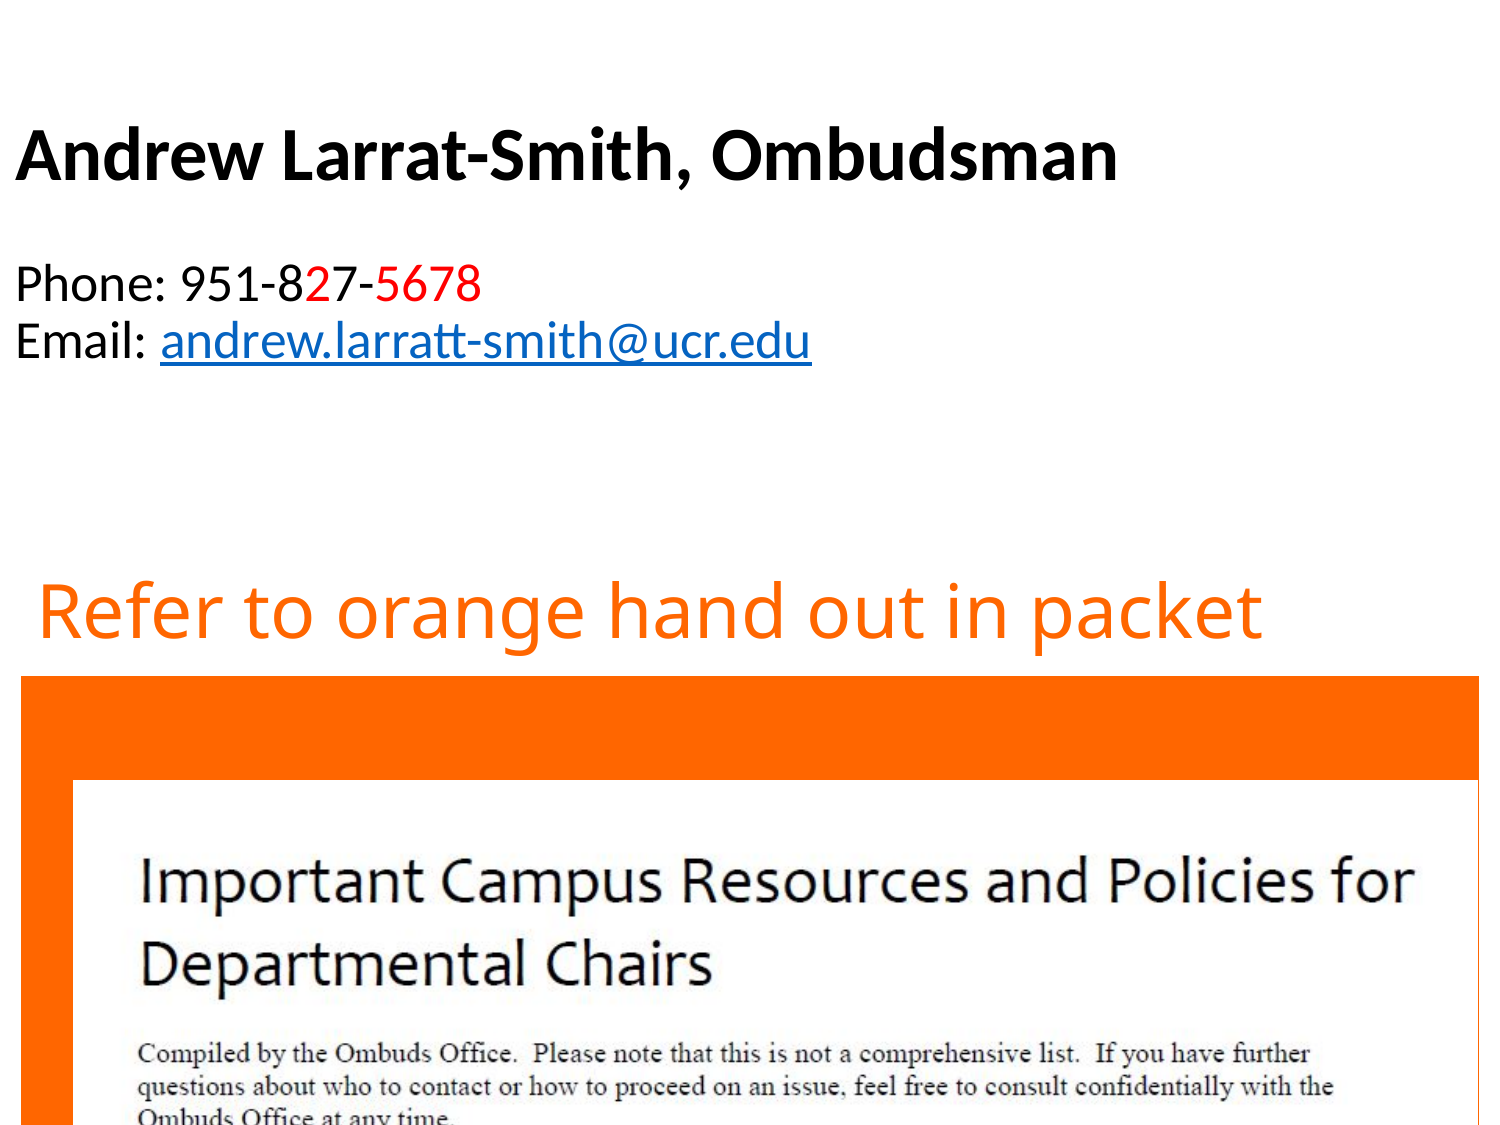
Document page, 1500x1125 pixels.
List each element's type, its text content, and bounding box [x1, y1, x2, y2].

text_box [21, 677, 1479, 1125]
picture [72, 779, 1479, 1125]
title Refer to orange hand out in packet [21, 551, 1479, 677]
text_box Andrew Larrat-Smith, Ombudsman Phone: 951-827-5678 Email: andrew.larratt-smith@ucr.edu [0, 106, 1500, 379]
